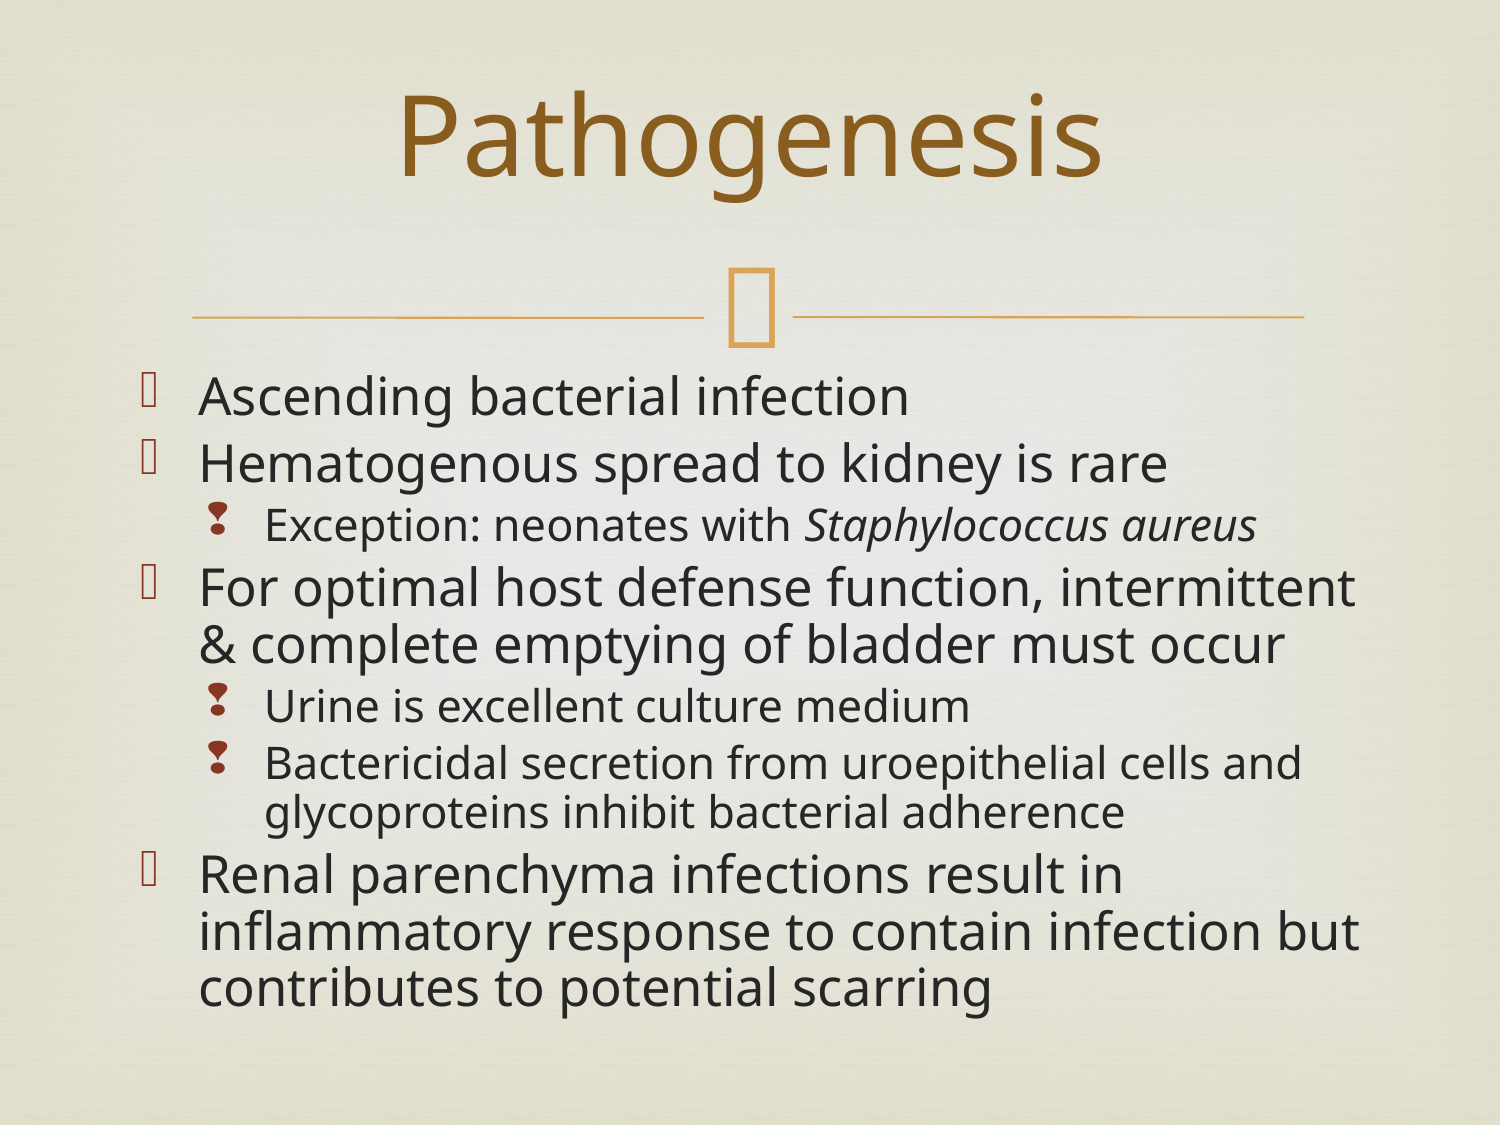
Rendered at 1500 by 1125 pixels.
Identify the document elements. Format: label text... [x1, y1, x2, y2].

list Ascending bacterial infection Hematogenous spread to kidney is rare Exception: neonates with Staphylococcus aureus For optimal host defense function, intermittent & complete emptying of bladder must occur Urine is excellent culture medium Bactericidal secretion from uroepithelial cells and glycoproteins inhibit bacterial adherence Renal parenchyma infections result in inflammatory response to contain infection but contributes to potential scarring [125, 362, 1400, 1038]
title Pathogenesis [112, 37, 1388, 225]
